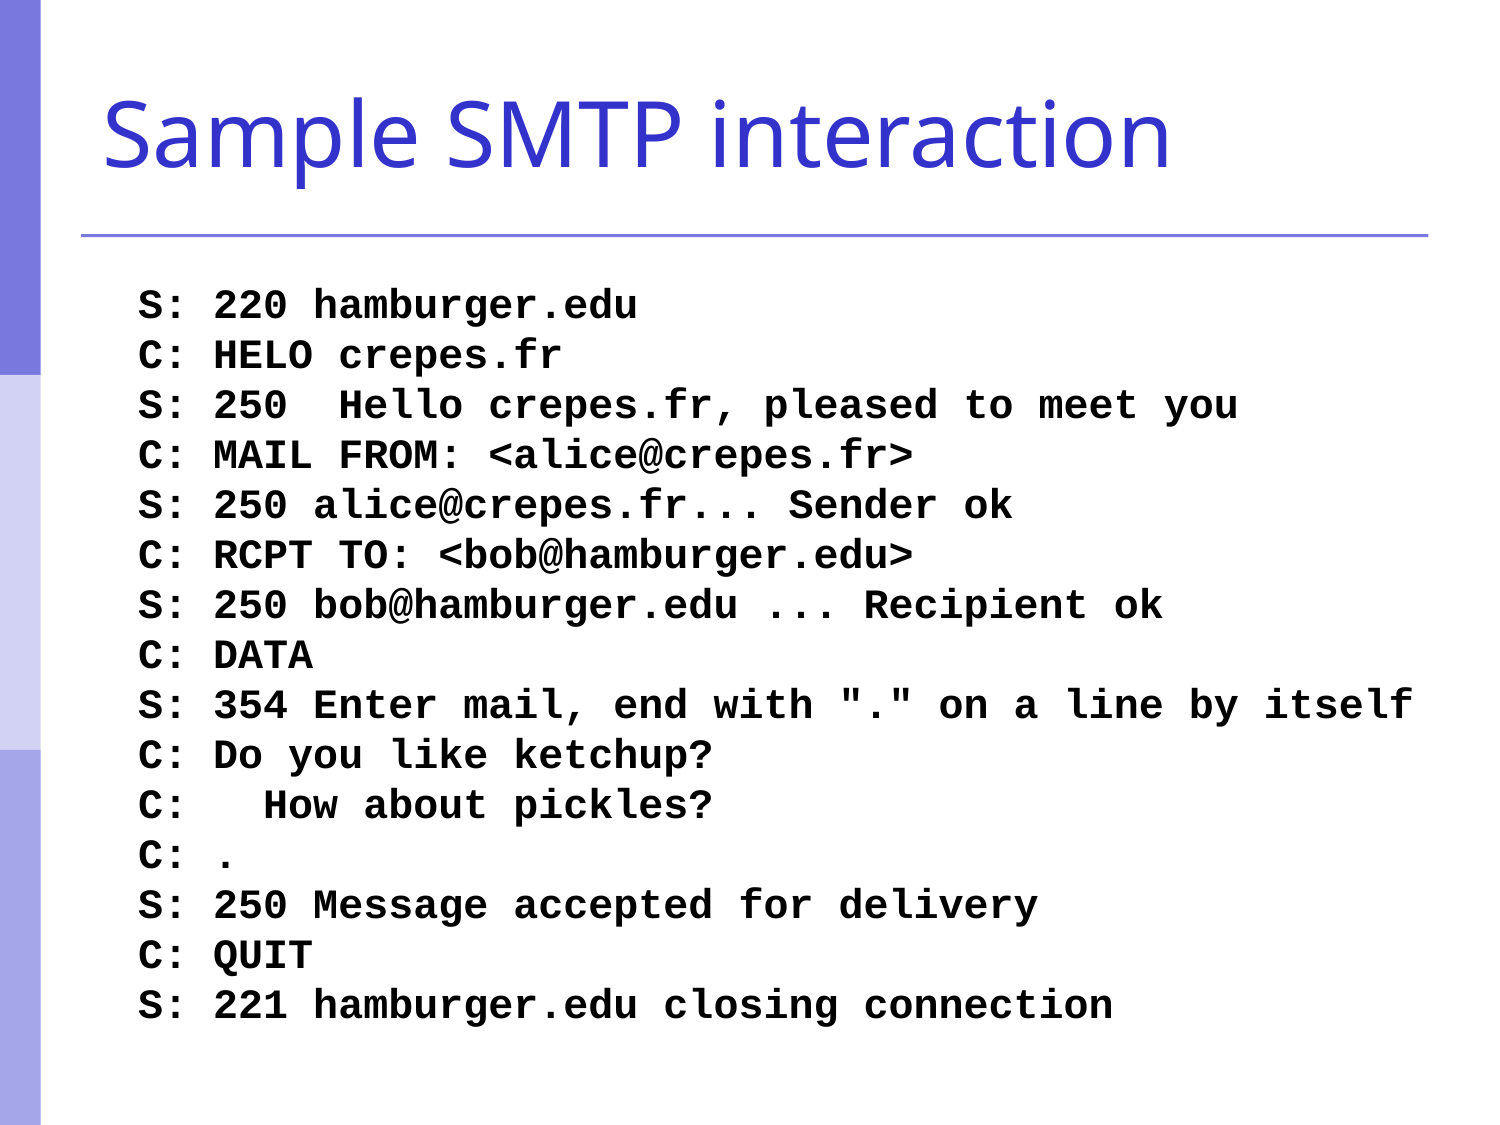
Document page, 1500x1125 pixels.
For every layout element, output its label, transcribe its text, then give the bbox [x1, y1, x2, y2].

text_box S: 220 hamburger.edu C: HELO crepes.fr S: 250 Hello crepes.fr, pleased to meet you C: MAIL FROM: <alice@crepes.fr> S: 250 alice@crepes.fr... Sender ok C: RCPT TO: <bob@hamburger.edu> S: 250 bob@hamburger.edu ... Recipient ok C: DATA S: 354 Enter mail, end with "." on a line by itself C: Do you like ketchup? C: How about pickles? C: . S: 250 Message accepted for delivery C: QUIT S: 221 hamburger.edu closing connection [0, 269, 1453, 1035]
title Sample SMTP interaction [87, 37, 1363, 226]
